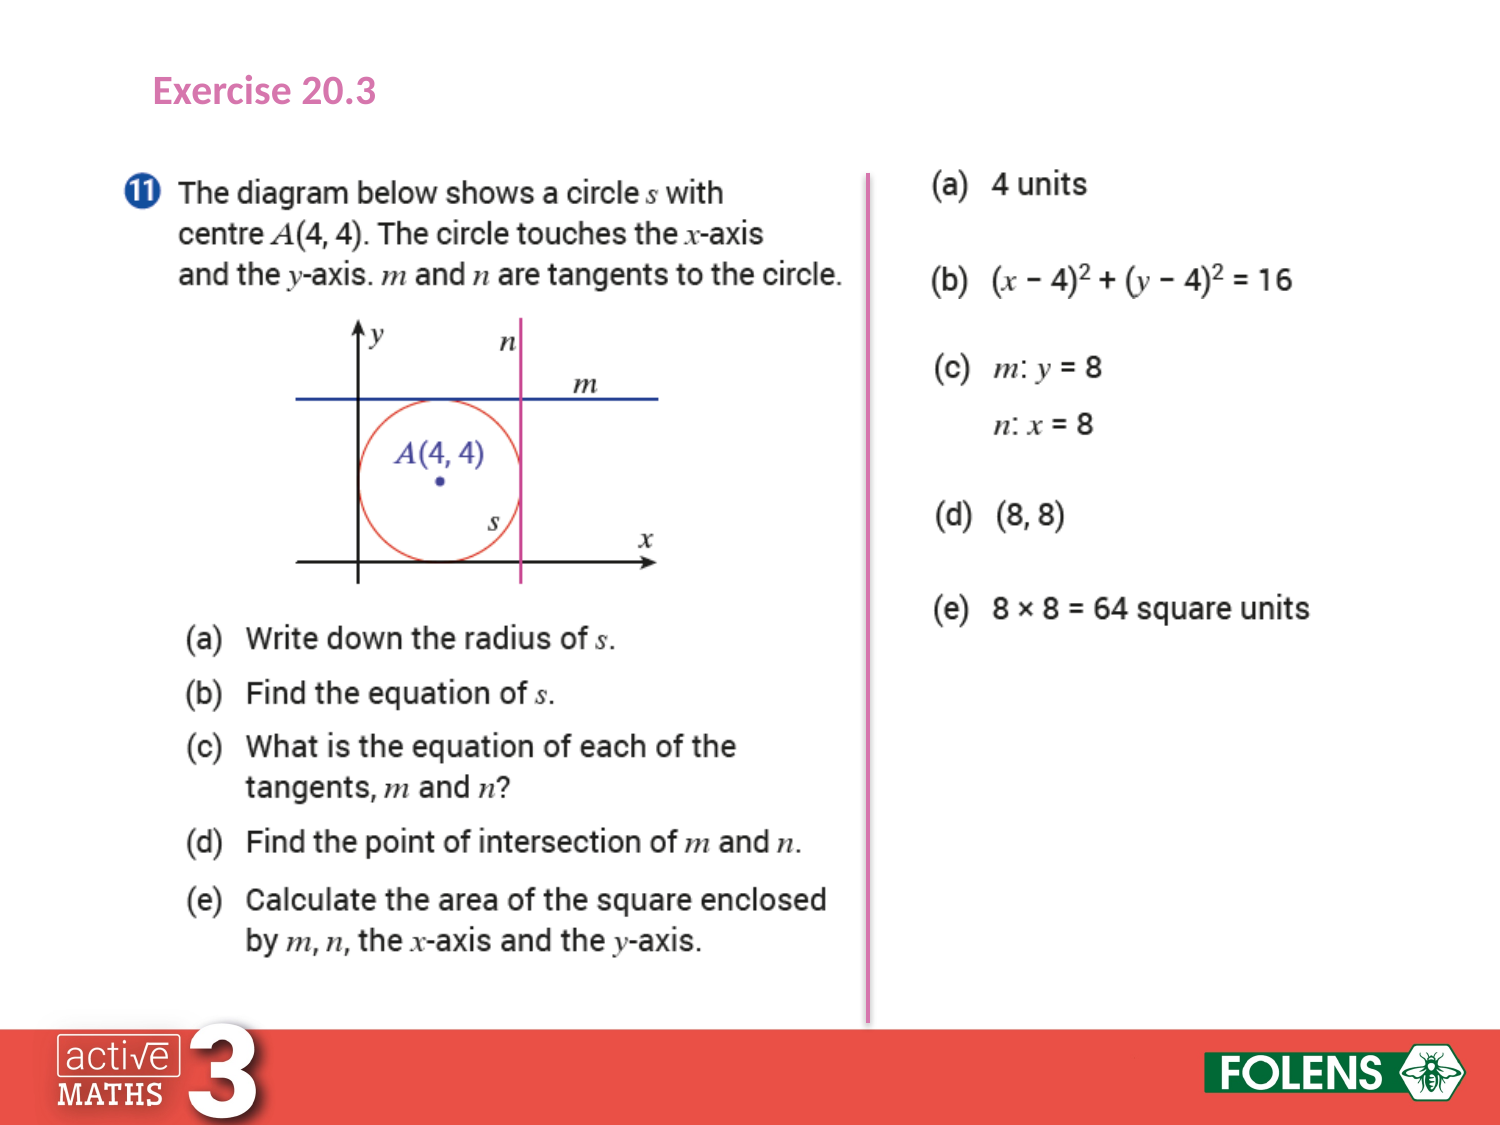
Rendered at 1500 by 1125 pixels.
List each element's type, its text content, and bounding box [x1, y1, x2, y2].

list Exercise 20.3 [137, 54, 408, 166]
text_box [116, 168, 852, 965]
picture [0, 0, 1500, 1125]
